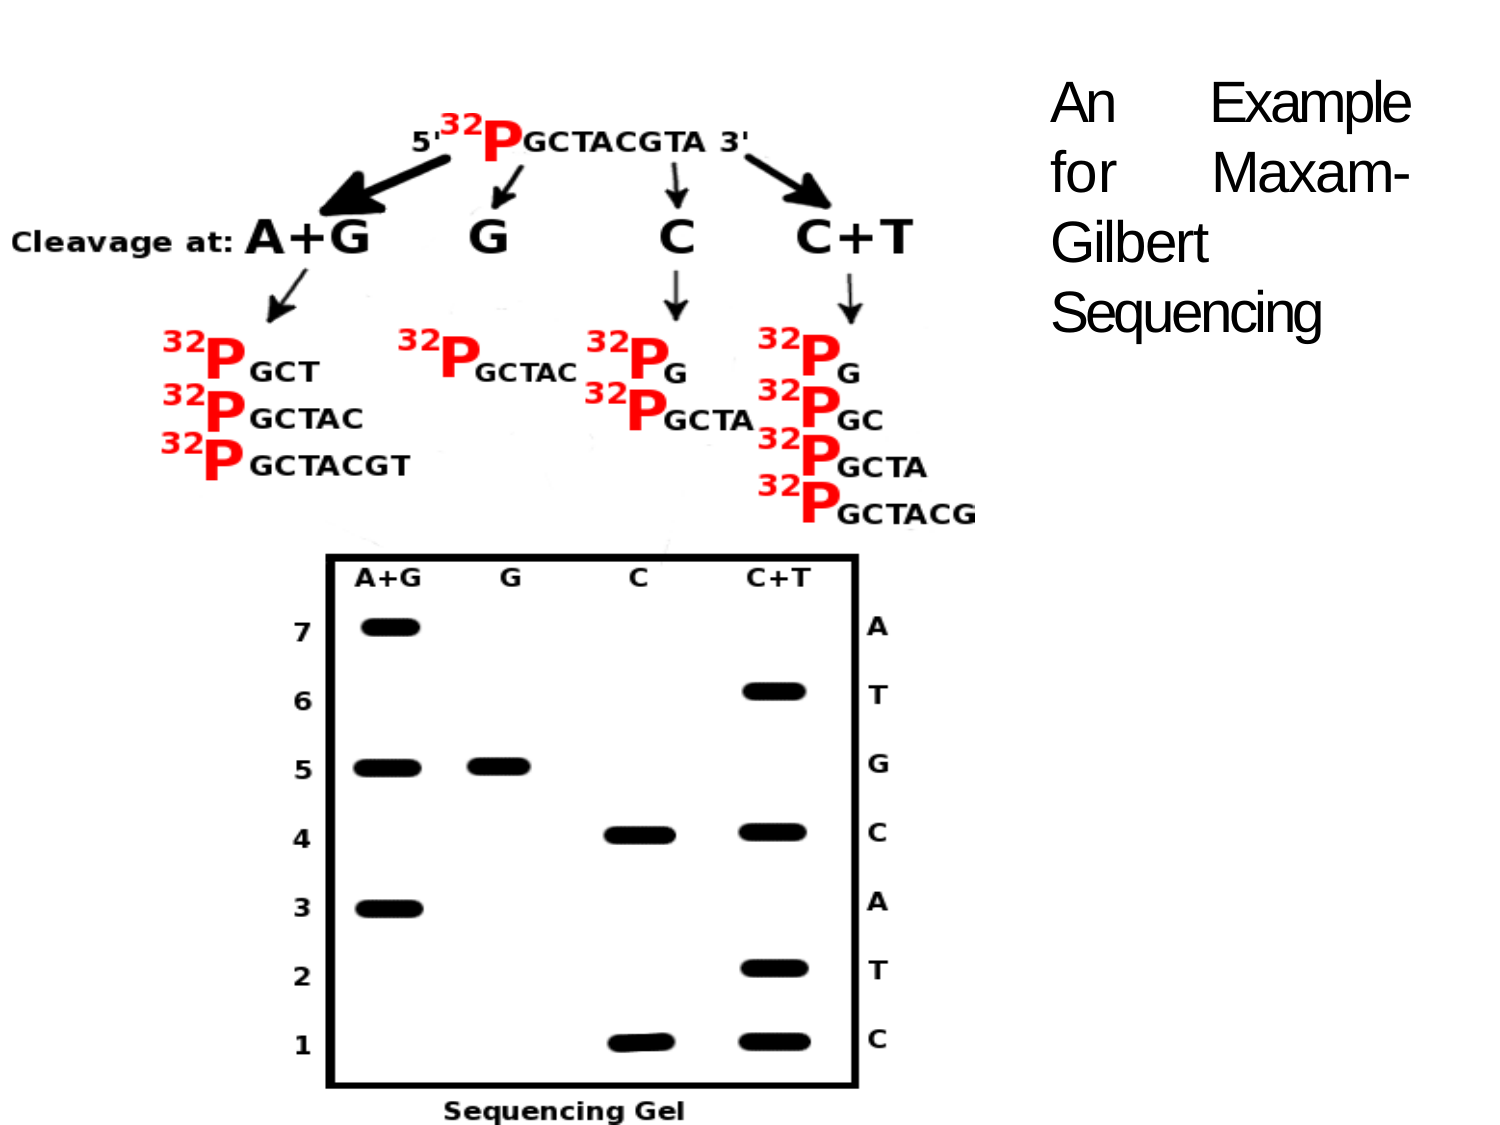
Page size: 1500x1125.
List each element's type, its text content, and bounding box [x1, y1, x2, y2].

title An Example for Maxam-Gilbert Sequencing [1047, 62, 1411, 344]
text_box [12, 113, 975, 1125]
